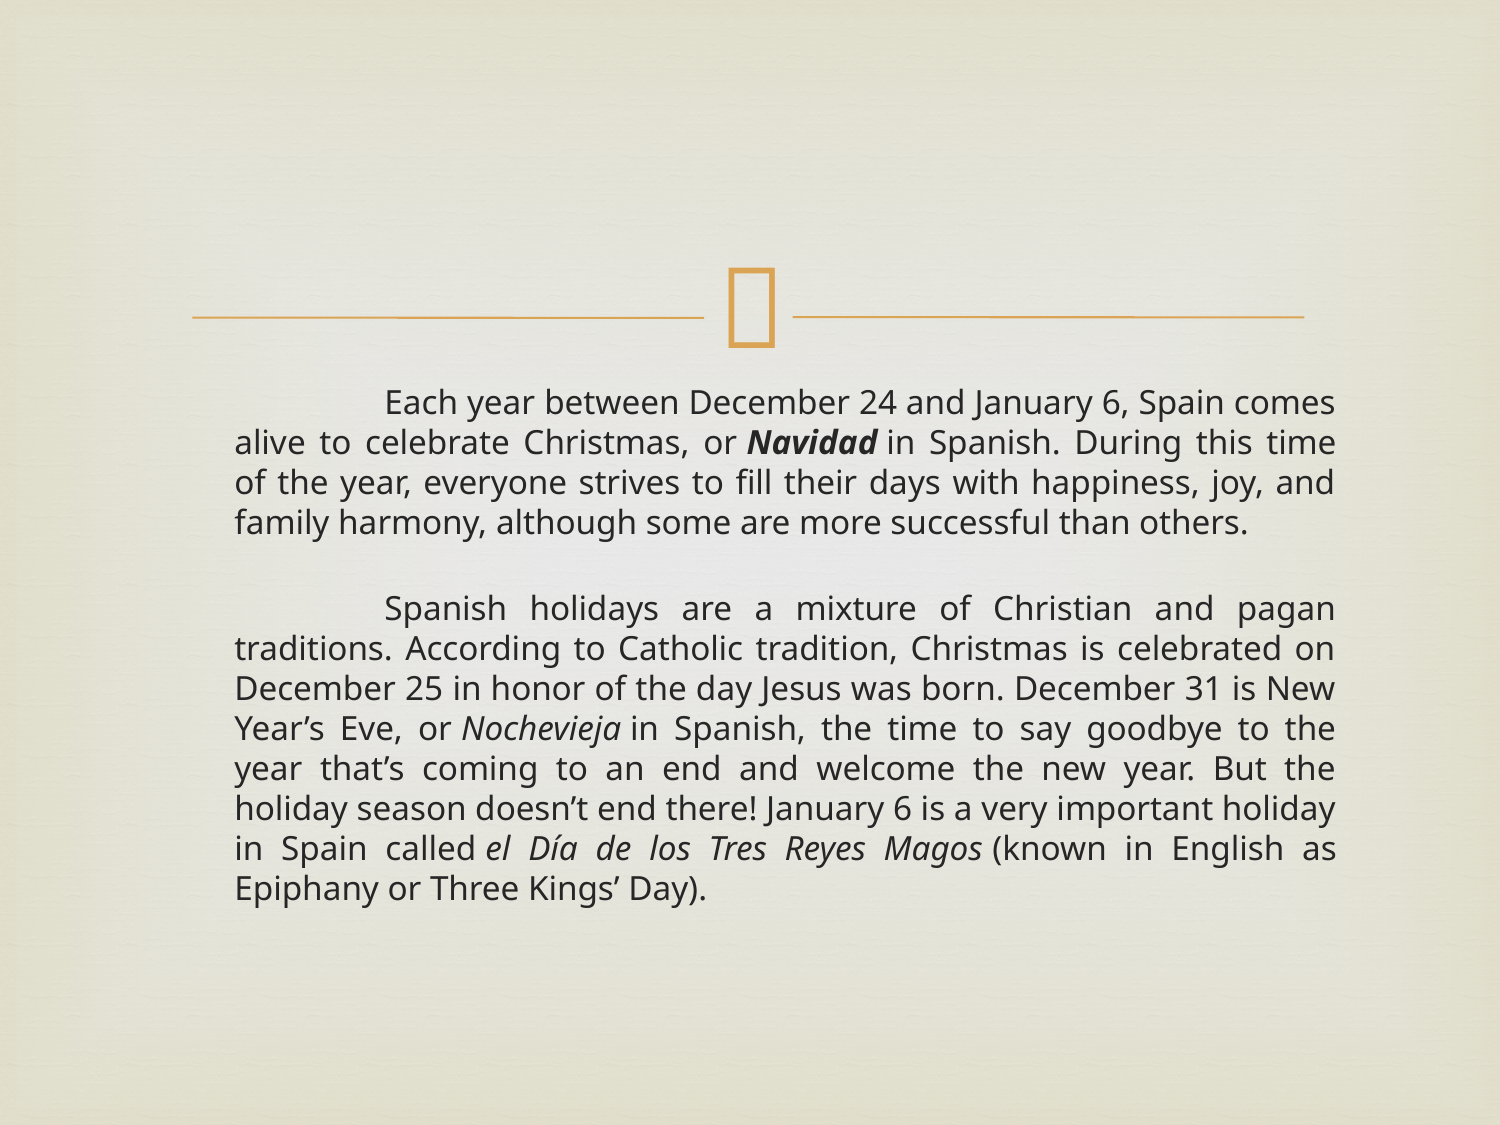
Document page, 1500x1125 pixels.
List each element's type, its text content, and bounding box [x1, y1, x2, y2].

list Each year between December 24 and January 6, Spain comes alive to celebrate Christmas, or Navidad in Spanish. During this time of the year, everyone strives to fill their days with happiness, joy, and family harmony, although some are more successful than others. Spanish holidays are a mixture of Christian and pagan traditions. According to Catholic tradition, Christmas is celebrated on December 25 in honor of the day Jesus was born. December 31 is New Year’s Eve, or Nochevieja in Spanish, the time to say goodbye to the year that’s coming to an end and welcome the new year. But the holiday season doesn’t end there! January 6 is a very important holiday in Spain called el Día de los Tres Reyes Magos (known in English as Epiphany or Three Kings’ Day). [159, 373, 1353, 988]
